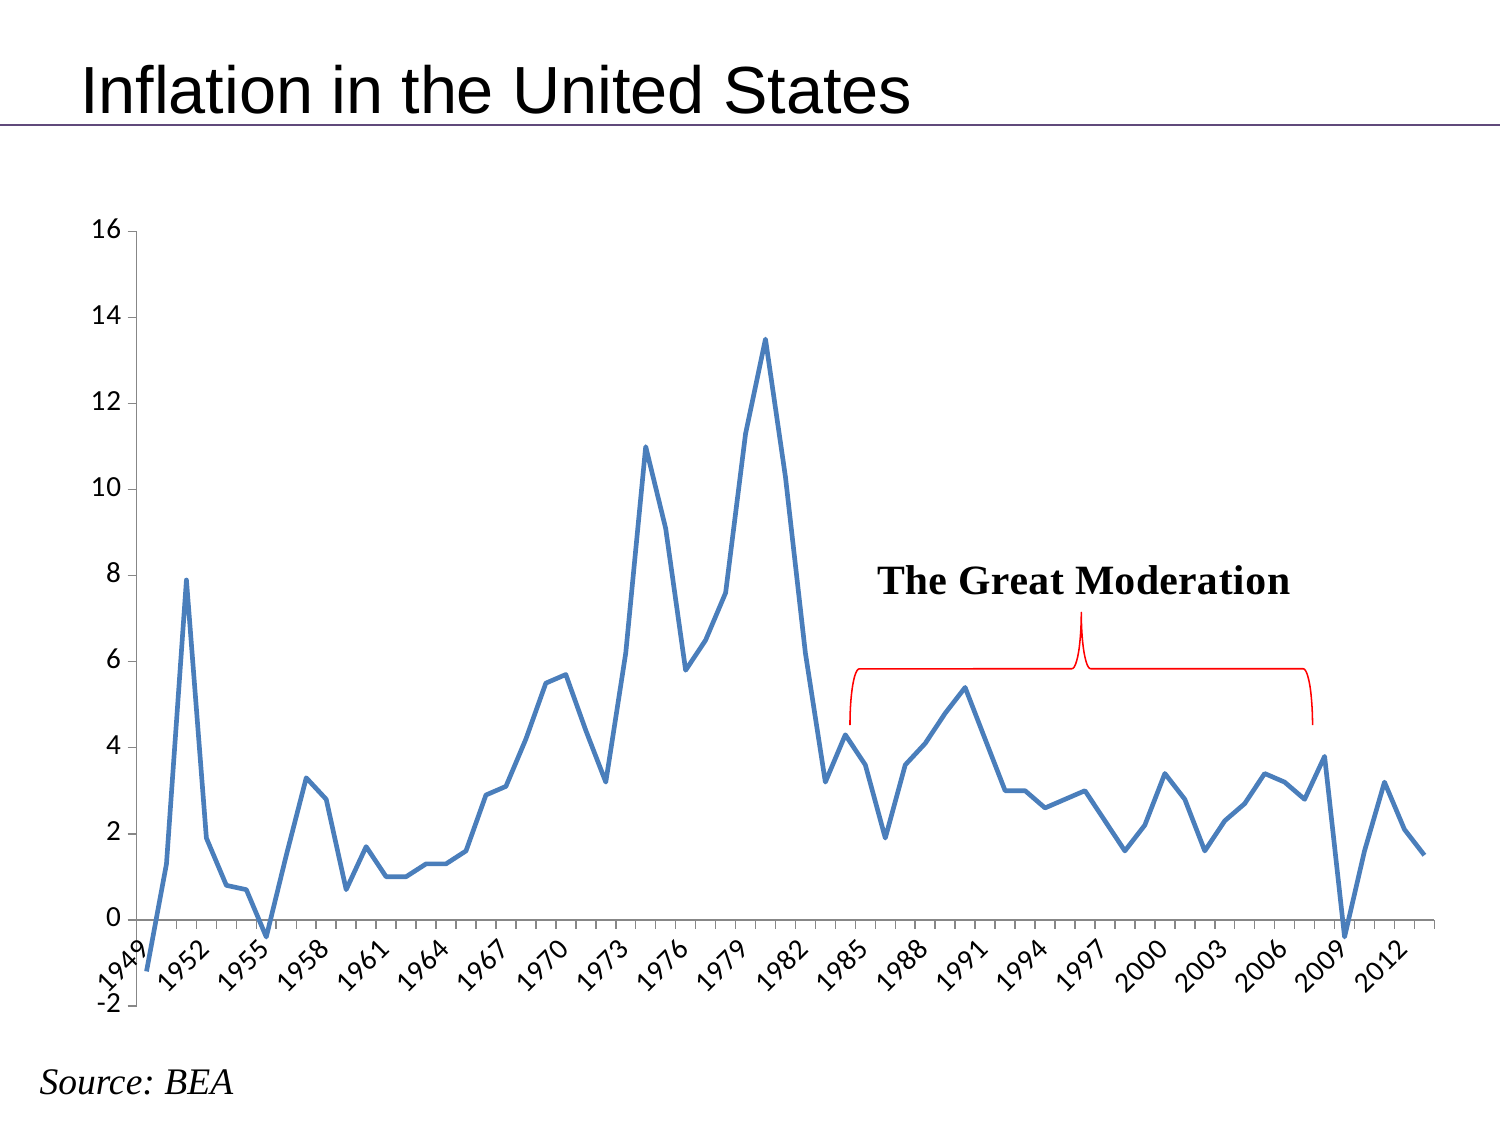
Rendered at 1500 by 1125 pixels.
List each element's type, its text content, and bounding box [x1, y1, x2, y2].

chart [62, 199, 1463, 1038]
text_box Source: BEA [24, 1049, 538, 1110]
text_box Inflation in the United States [65, 0, 928, 124]
